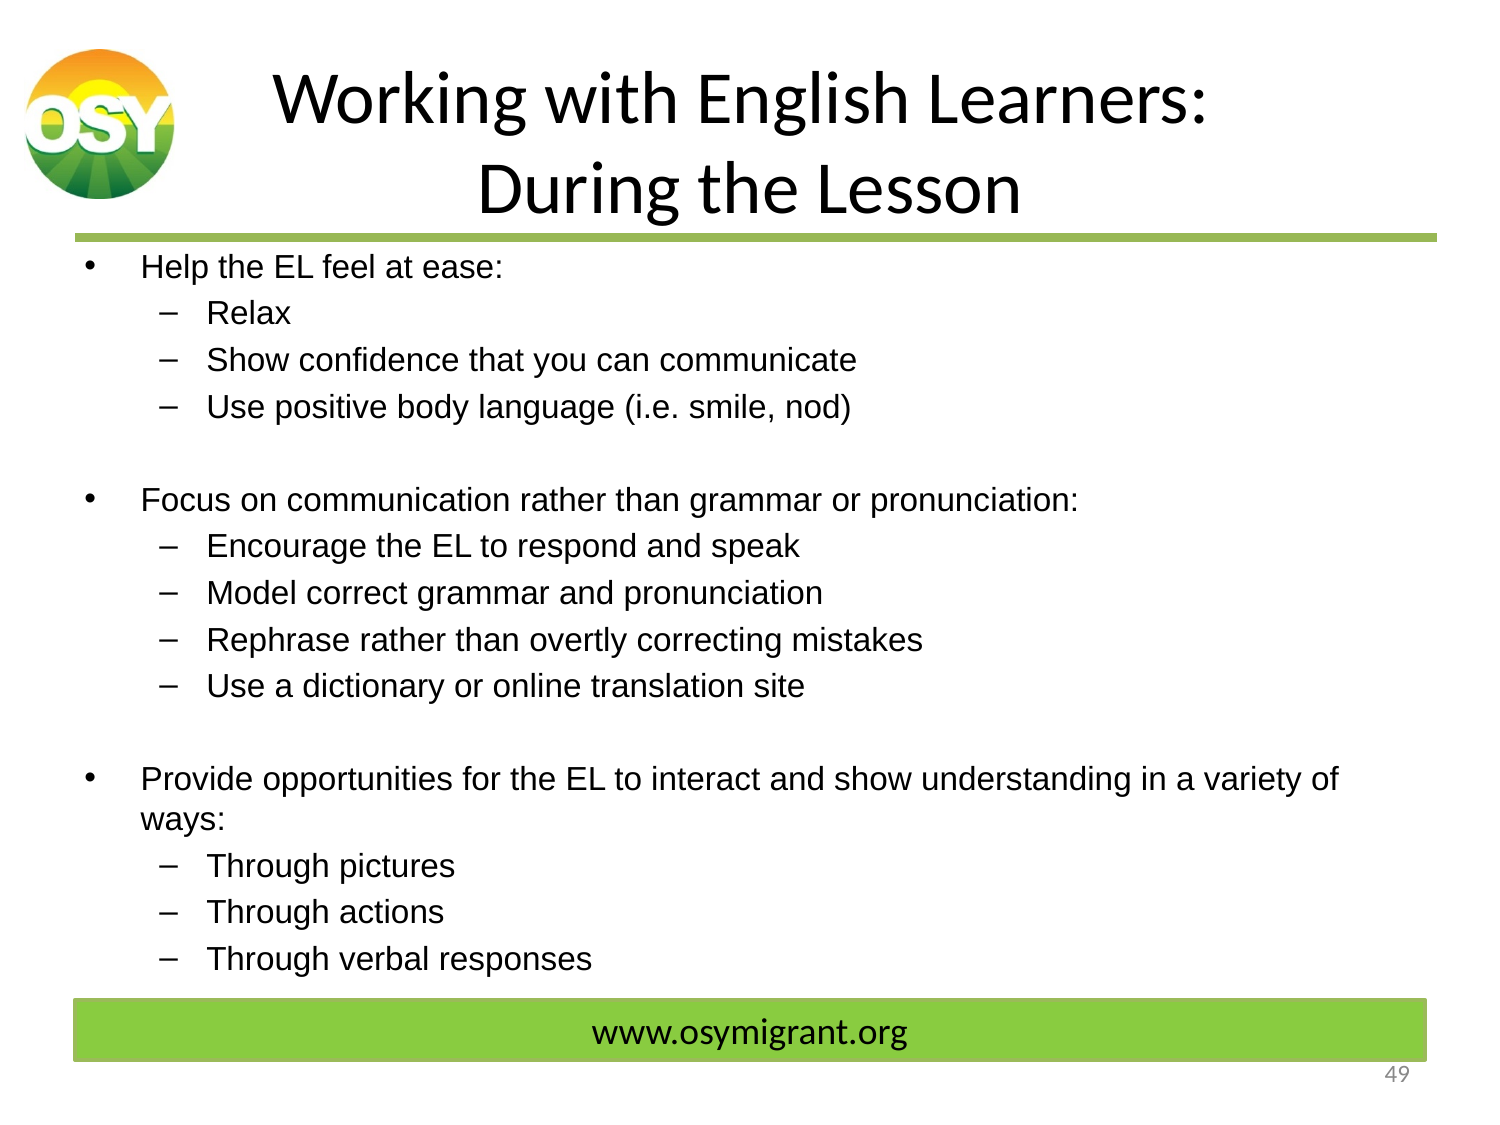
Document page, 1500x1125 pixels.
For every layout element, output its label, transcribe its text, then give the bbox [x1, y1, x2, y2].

slide_number 49 [1074, 1062, 1425, 1103]
list Help the EL feel at ease: Relax Show confidence that you can communicate Use positive body language (i.e. smile, nod) Focus on communication rather than grammar or pronunciation: Encourage the EL to respond and speak Model correct grammar and pronunciation Rephrase rather than overtly correcting mistakes Use a dictionary or online translation site Provide opportunities for the EL to interact and show understanding in a variety of ways: Through pictures Through actions Through verbal responses [69, 237, 1420, 1032]
text_box www.osymigrant.org [73, 998, 1427, 1062]
title Working with English Learners: During the Lesson [75, 45, 1425, 233]
picture [24, 49, 176, 199]
